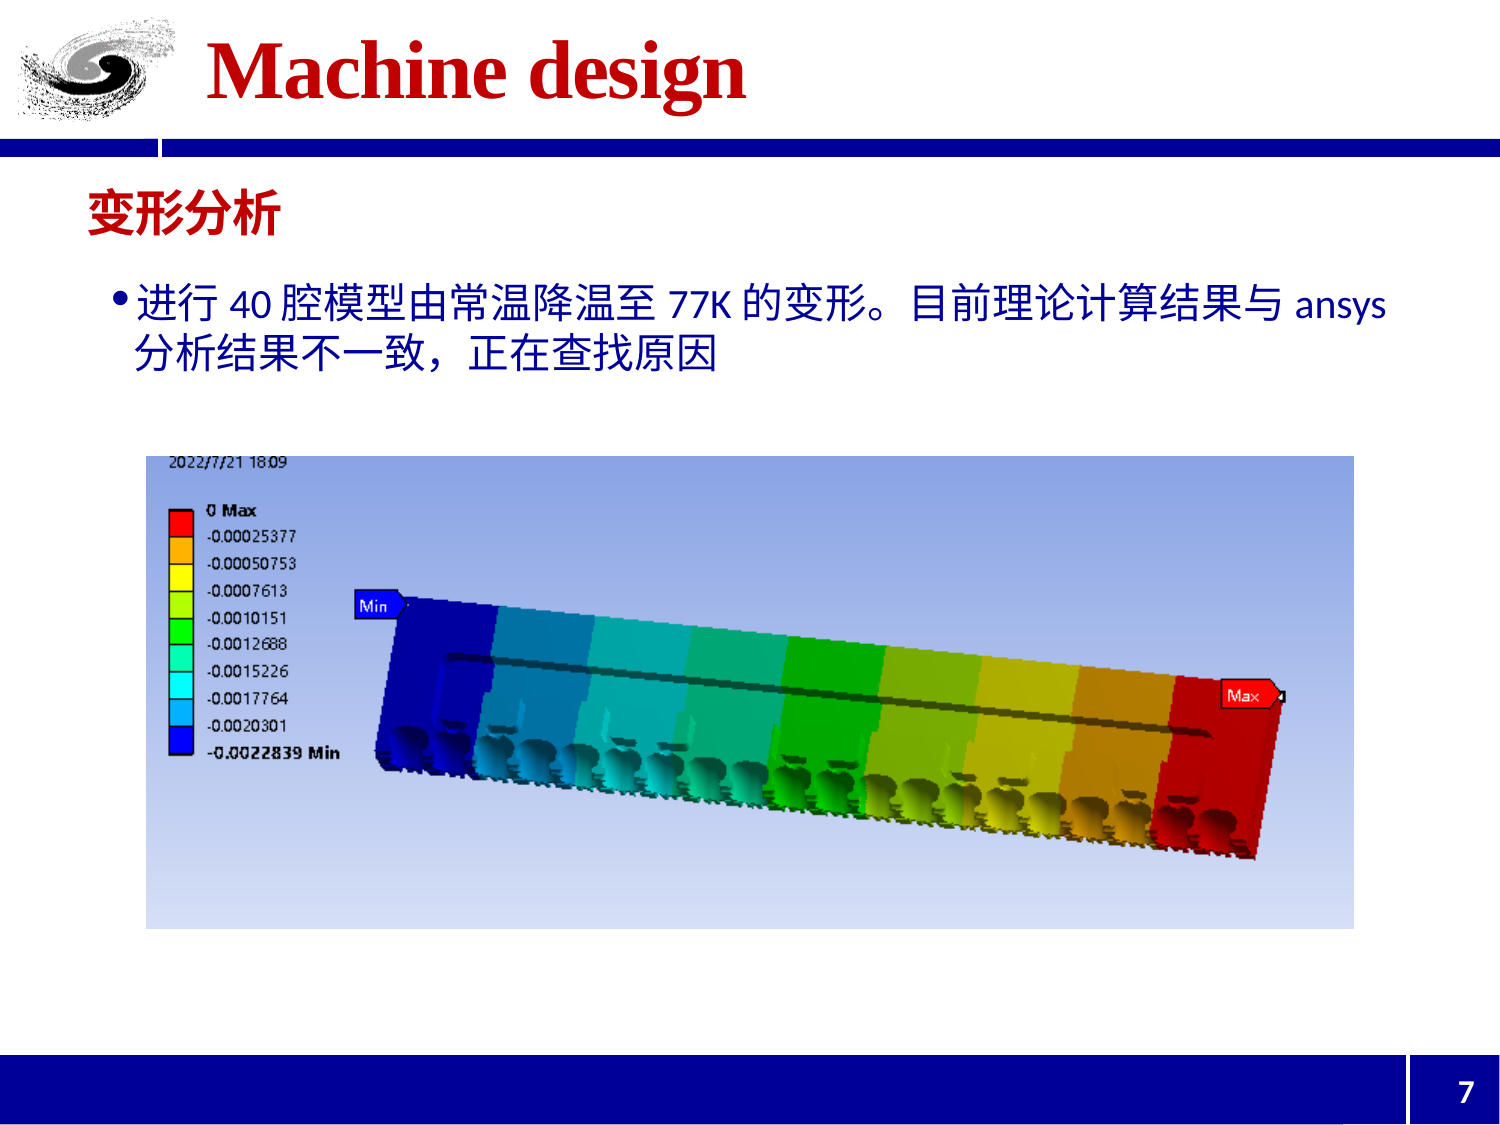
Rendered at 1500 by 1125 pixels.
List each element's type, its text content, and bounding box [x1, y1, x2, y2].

text_box 变形分析 [71, 160, 1366, 270]
title Machine design [191, 17, 1486, 127]
text_box 进行40腔模型由常温降温至77K的变形。目前理论计算结果与ansys分析结果不一致，正在查找原因 [96, 269, 1415, 1004]
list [146, 456, 1354, 929]
picture [18, 17, 175, 122]
